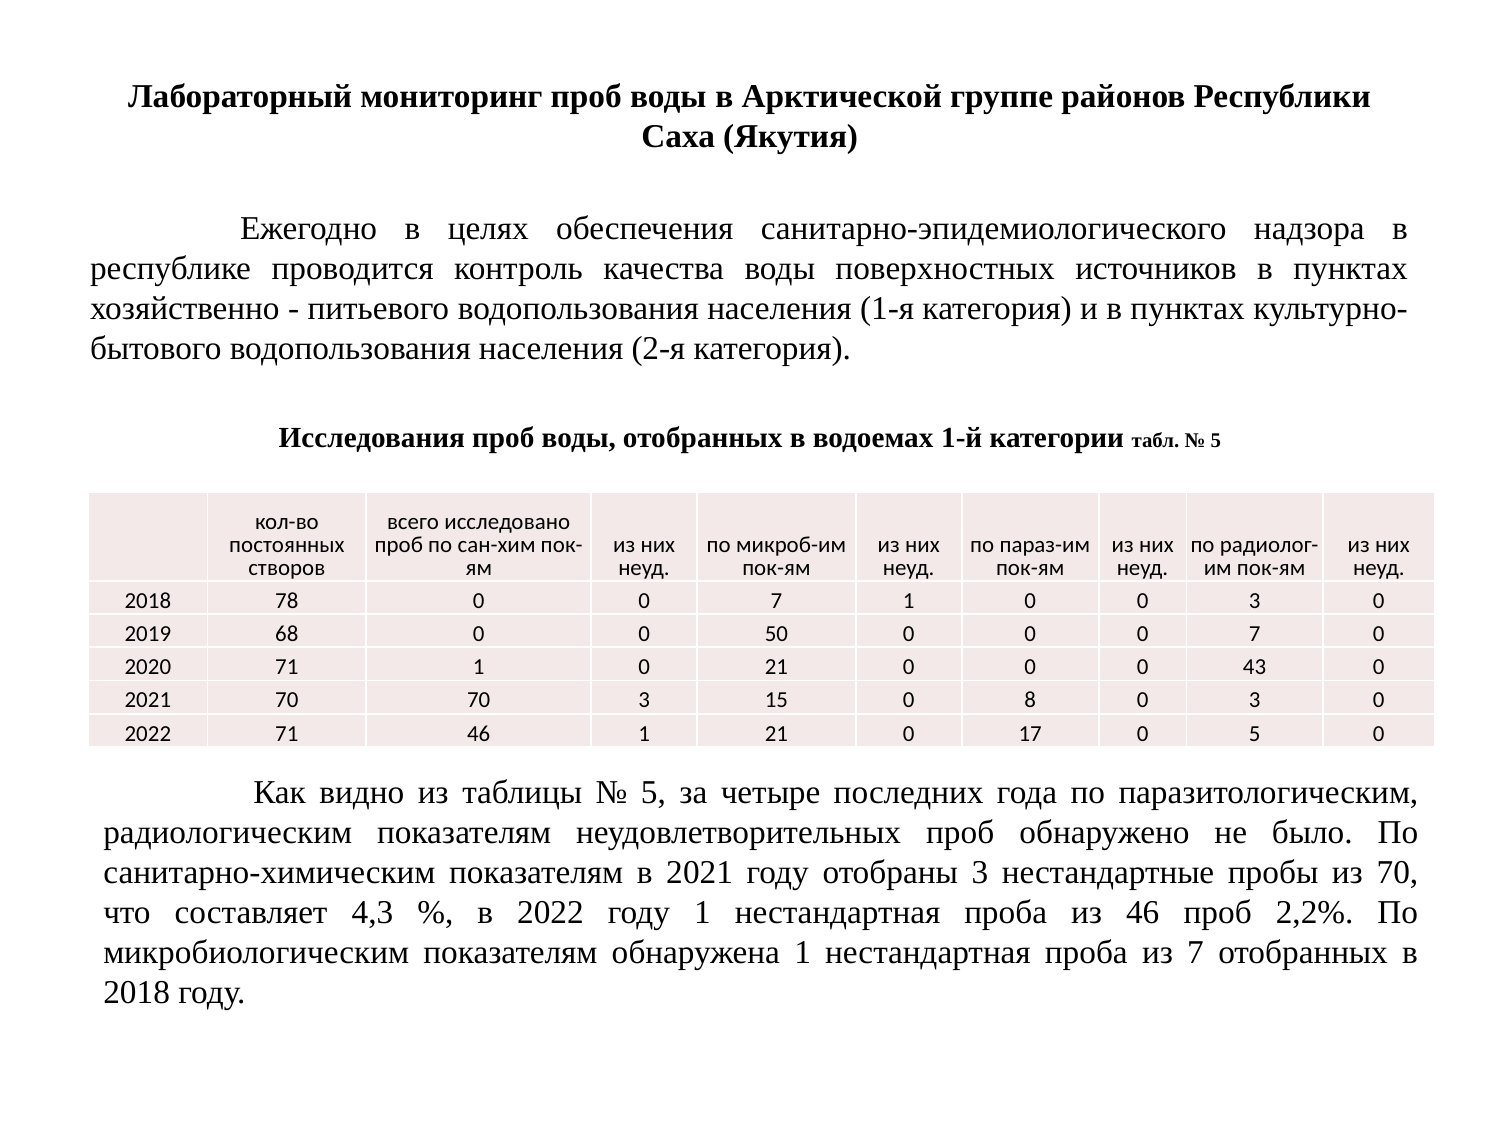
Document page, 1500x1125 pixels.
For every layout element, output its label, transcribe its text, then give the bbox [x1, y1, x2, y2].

table_cell 1 [857, 582, 961, 613]
table_cell 0 [1100, 715, 1186, 746]
table_cell 0 [963, 615, 1098, 646]
table_cell 0 [592, 615, 696, 646]
table_cell 2018 [89, 582, 207, 613]
table_cell 7 [698, 582, 855, 613]
table_cell 0 [857, 715, 961, 746]
list Лабораторный мониторинг проб воды в Арктической группе районов Республики Саха (Якутия) Ежегодно в целях обеспечения санитарно-эпидемиологического надзора в республике проводится контроль качества воды поверхностных источников в пунктах хозяйственно - питьевого водопользования населения (1-я категория) и в пунктах культурно- бытового водопользования населения (2-я категория). Исследования проб воды, отобранных в водоемах 1-й категории табл. № 5 [75, 66, 1425, 1005]
table_header по радиолог-им пок-ям [1187, 493, 1322, 580]
table_cell 68 [208, 615, 365, 646]
table_cell 0 [367, 615, 590, 646]
table_cell 0 [1324, 648, 1434, 680]
table_cell 50 [698, 615, 855, 646]
table_cell 0 [1100, 648, 1186, 680]
table_cell 3 [592, 681, 696, 713]
table_cell 0 [1324, 681, 1434, 713]
table_header из них неуд. [592, 493, 696, 580]
table_cell 1 [592, 715, 696, 746]
text_box Как видно из таблицы № 5, за четыре последних года по паразитологическим, радиологическим показателям неудовлетворительных проб обнаружено не было. По санитарно-химическим показателям в 2021 году отобраны 3 нестандартные пробы из 70, что составляет 4,3 %, в 2022 году 1 нестандартная проба из 46 проб 2,2%. По микробиологическим показателям обнаружена 1 нестандартная проба из 7 отобранных в 2018 году. [88, 763, 1436, 1018]
table_cell 70 [208, 681, 365, 713]
table_cell 3 [1187, 582, 1322, 613]
table_cell 0 [592, 648, 696, 680]
table_cell 21 [698, 715, 855, 746]
table_cell 0 [857, 681, 961, 713]
table_header по параз-им пок-ям [963, 493, 1098, 580]
table_cell 8 [963, 681, 1098, 713]
table_cell 1 [367, 648, 590, 680]
table_cell 71 [208, 648, 365, 680]
table_cell 3 [1187, 681, 1322, 713]
table_cell 2020 [89, 648, 207, 680]
table_cell 0 [963, 582, 1098, 613]
table_cell 0 [1324, 715, 1434, 746]
table_cell 17 [963, 715, 1098, 746]
table_header кол-во постоянных створов [208, 493, 365, 580]
table_cell 21 [698, 648, 855, 680]
table_header [89, 493, 207, 580]
table_cell 0 [1324, 615, 1434, 646]
table_cell 0 [1100, 681, 1186, 713]
table_cell 78 [208, 582, 365, 613]
table_header всего исследовано проб по сан-хим пок-ям [367, 493, 590, 580]
table_cell 0 [963, 648, 1098, 680]
table_cell 70 [367, 681, 590, 713]
table_cell 0 [1100, 582, 1186, 613]
table_cell 0 [1324, 582, 1434, 613]
table_cell 46 [367, 715, 590, 746]
table_cell 15 [698, 681, 855, 713]
table_header из них неуд. [1100, 493, 1186, 580]
table_header по микроб-им пок-ям [698, 493, 855, 580]
table_header из них неуд. [1324, 493, 1434, 580]
table_cell 0 [857, 615, 961, 646]
table_cell 0 [367, 582, 590, 613]
table_cell 2021 [89, 681, 207, 713]
table_header из них неуд. [857, 493, 961, 580]
table_cell 0 [592, 582, 696, 613]
table_cell 5 [1187, 715, 1322, 746]
table_cell 7 [1187, 615, 1322, 646]
table_cell 43 [1187, 648, 1322, 680]
table_cell 2022 [89, 715, 207, 746]
table_cell 0 [857, 648, 961, 680]
table_cell 71 [208, 715, 365, 746]
table_cell 2019 [89, 615, 207, 646]
table_cell 0 [1100, 615, 1186, 646]
